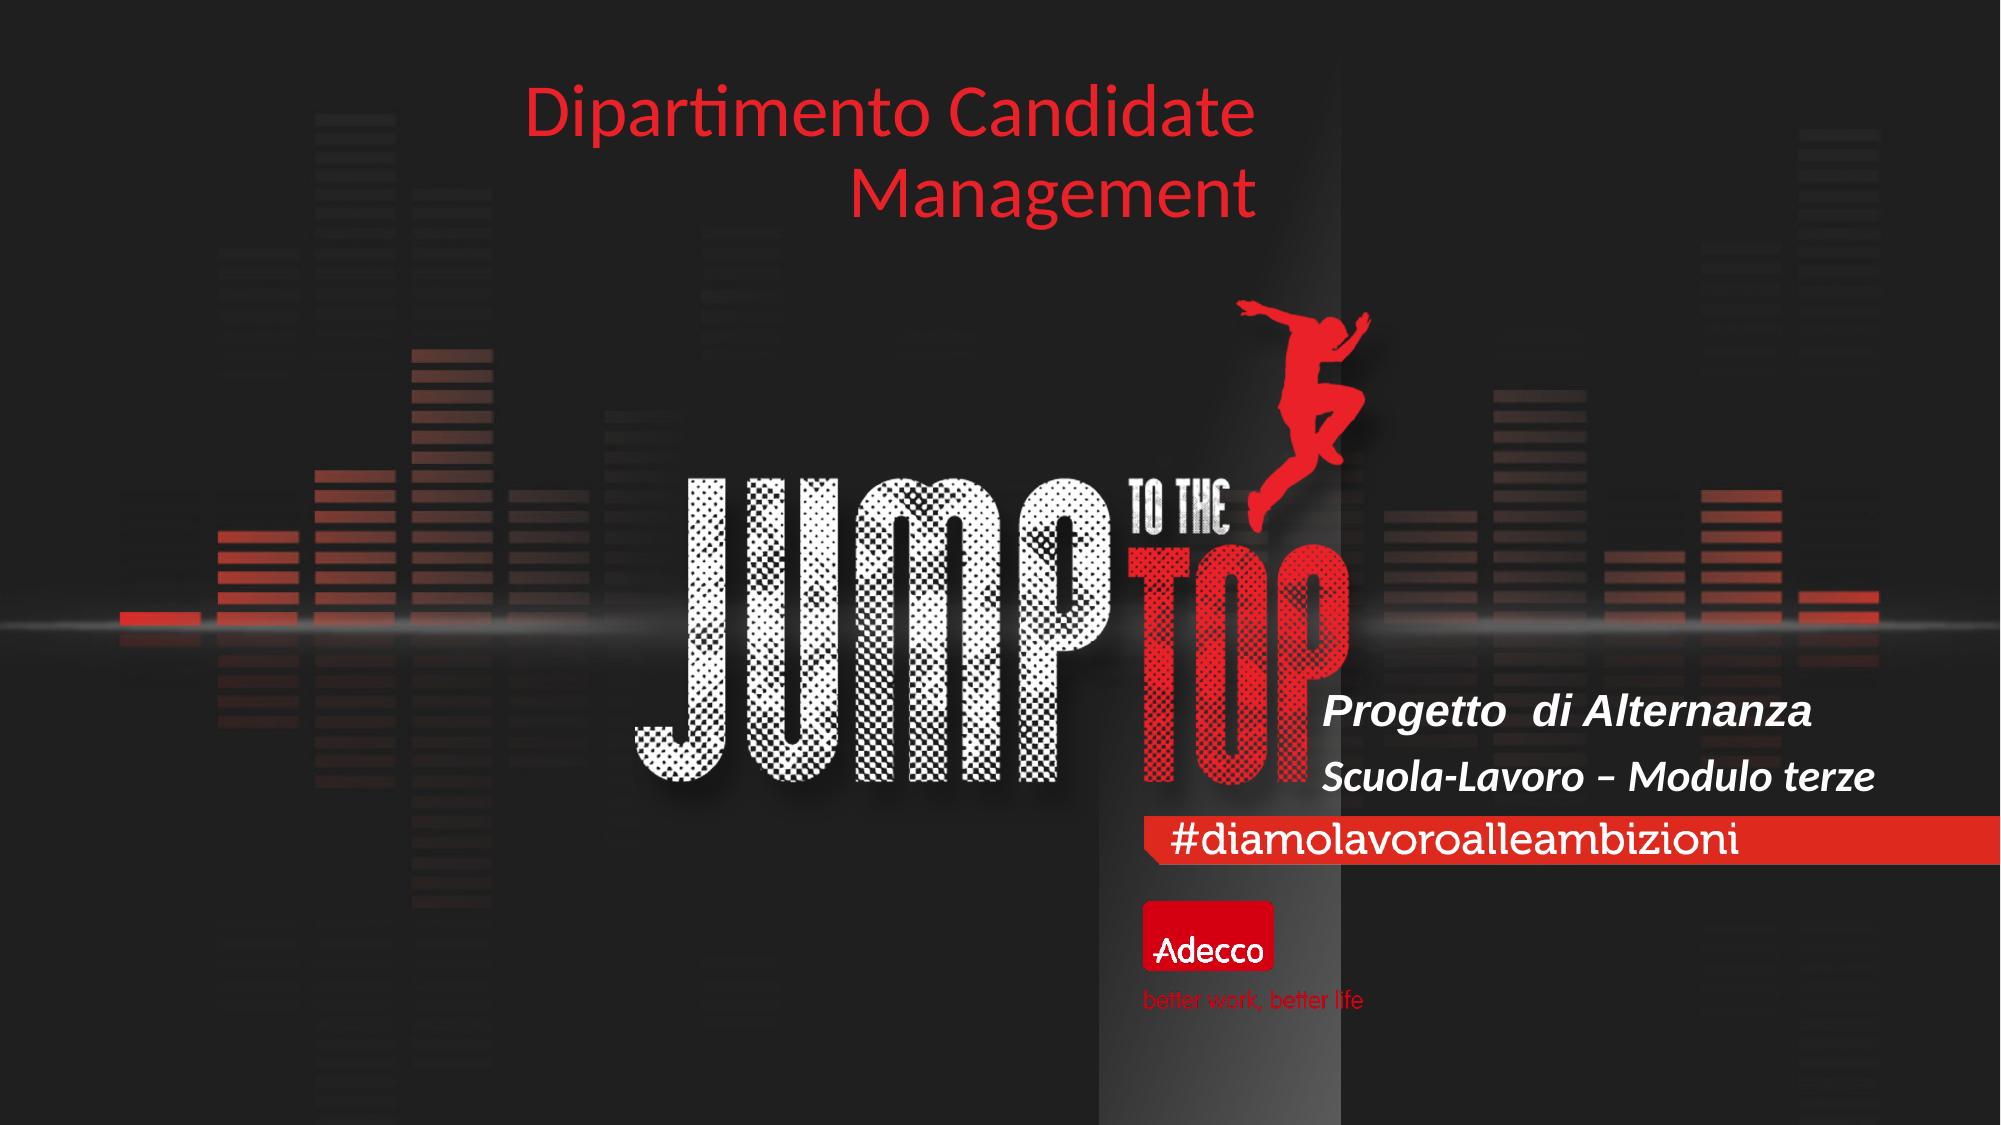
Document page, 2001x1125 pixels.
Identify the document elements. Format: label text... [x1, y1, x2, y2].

title Dipartimento Candidate Management [216, 123, 1273, 242]
subtitle Progetto di Alternanza Scuola-Lavoro – Modulo terze [1307, 679, 2000, 811]
picture [0, 0, 2001, 1125]
